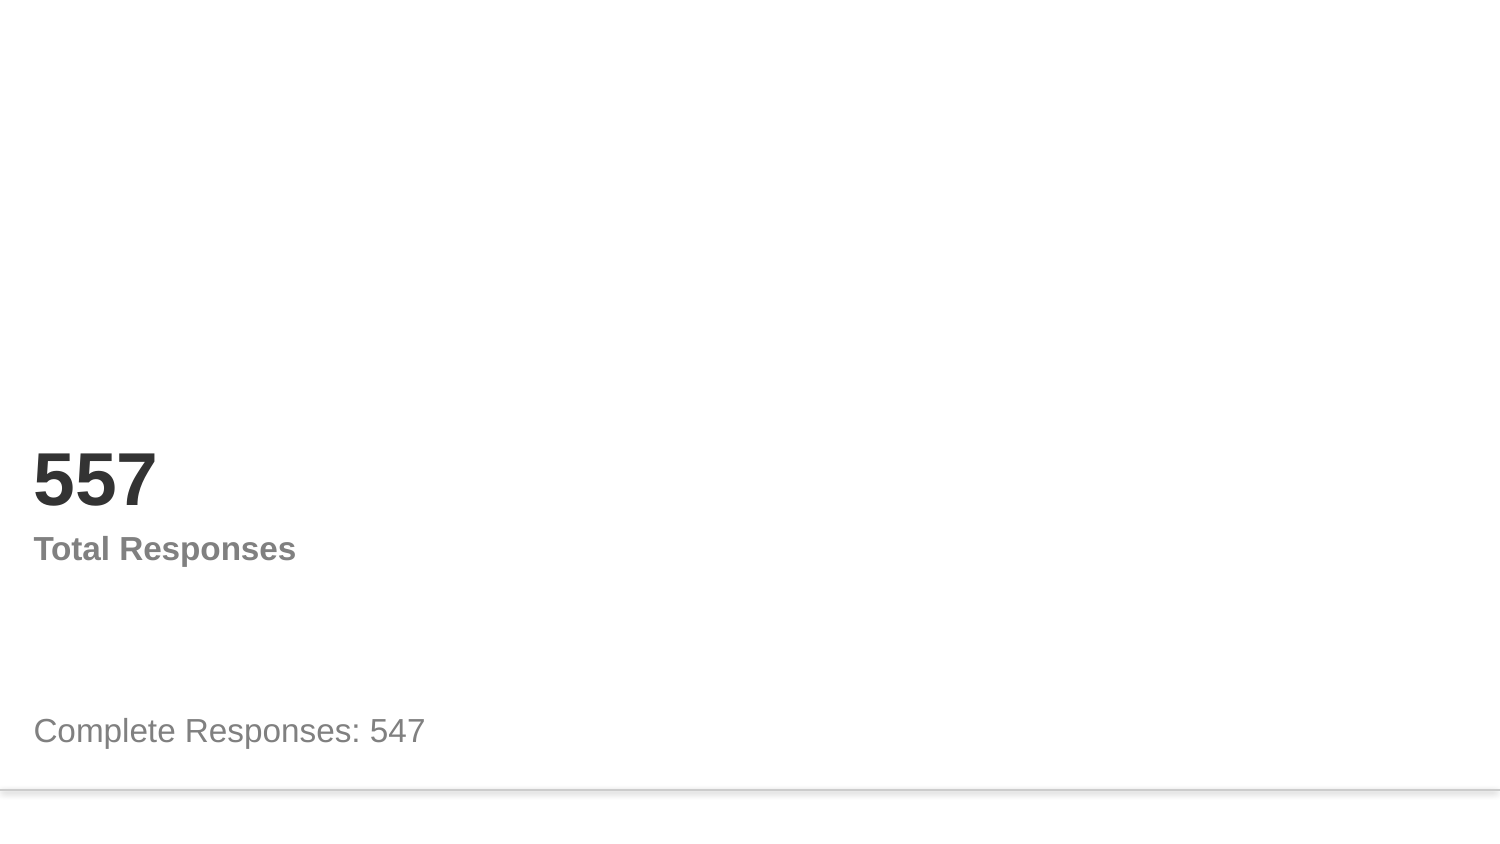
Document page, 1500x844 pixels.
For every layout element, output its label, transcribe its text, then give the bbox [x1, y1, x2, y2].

title 557 [33, 405, 1384, 546]
list Complete Responses: 547 [33, 701, 785, 759]
list Total Responses [33, 519, 667, 566]
